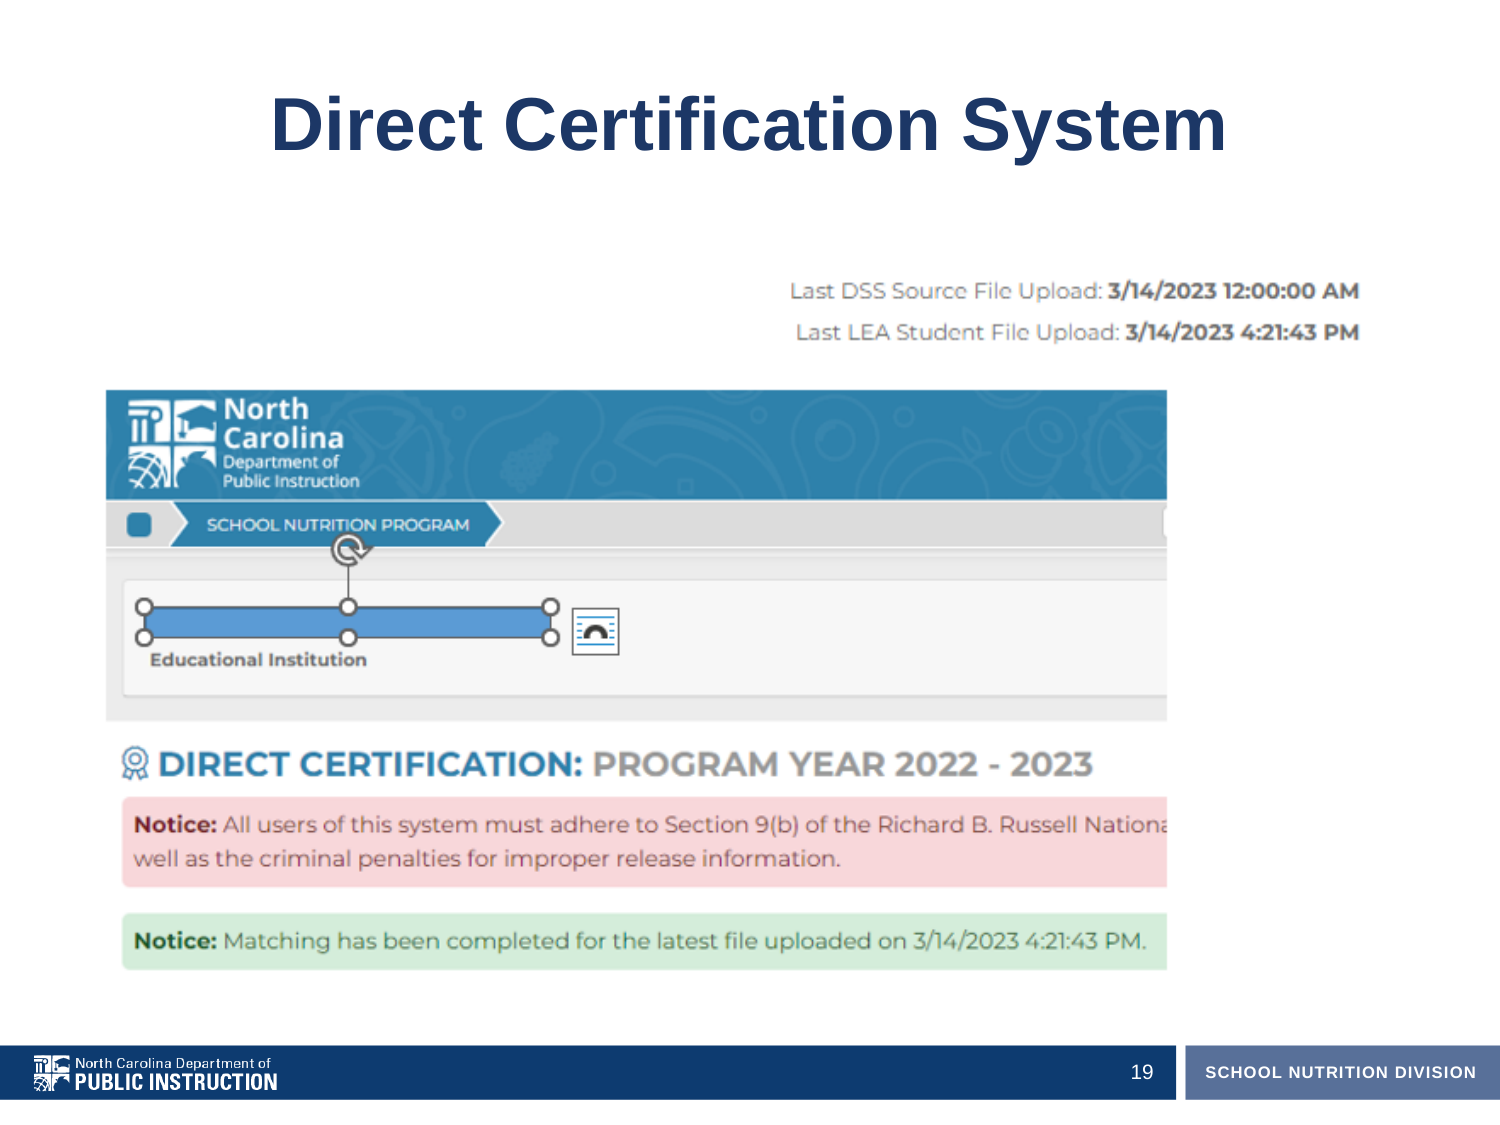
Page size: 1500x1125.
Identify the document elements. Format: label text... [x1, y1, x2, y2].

title Direct Certification System [103, 78, 1397, 263]
slide_number 19 [884, 1051, 1169, 1099]
picture [0, 0, 1500, 1125]
